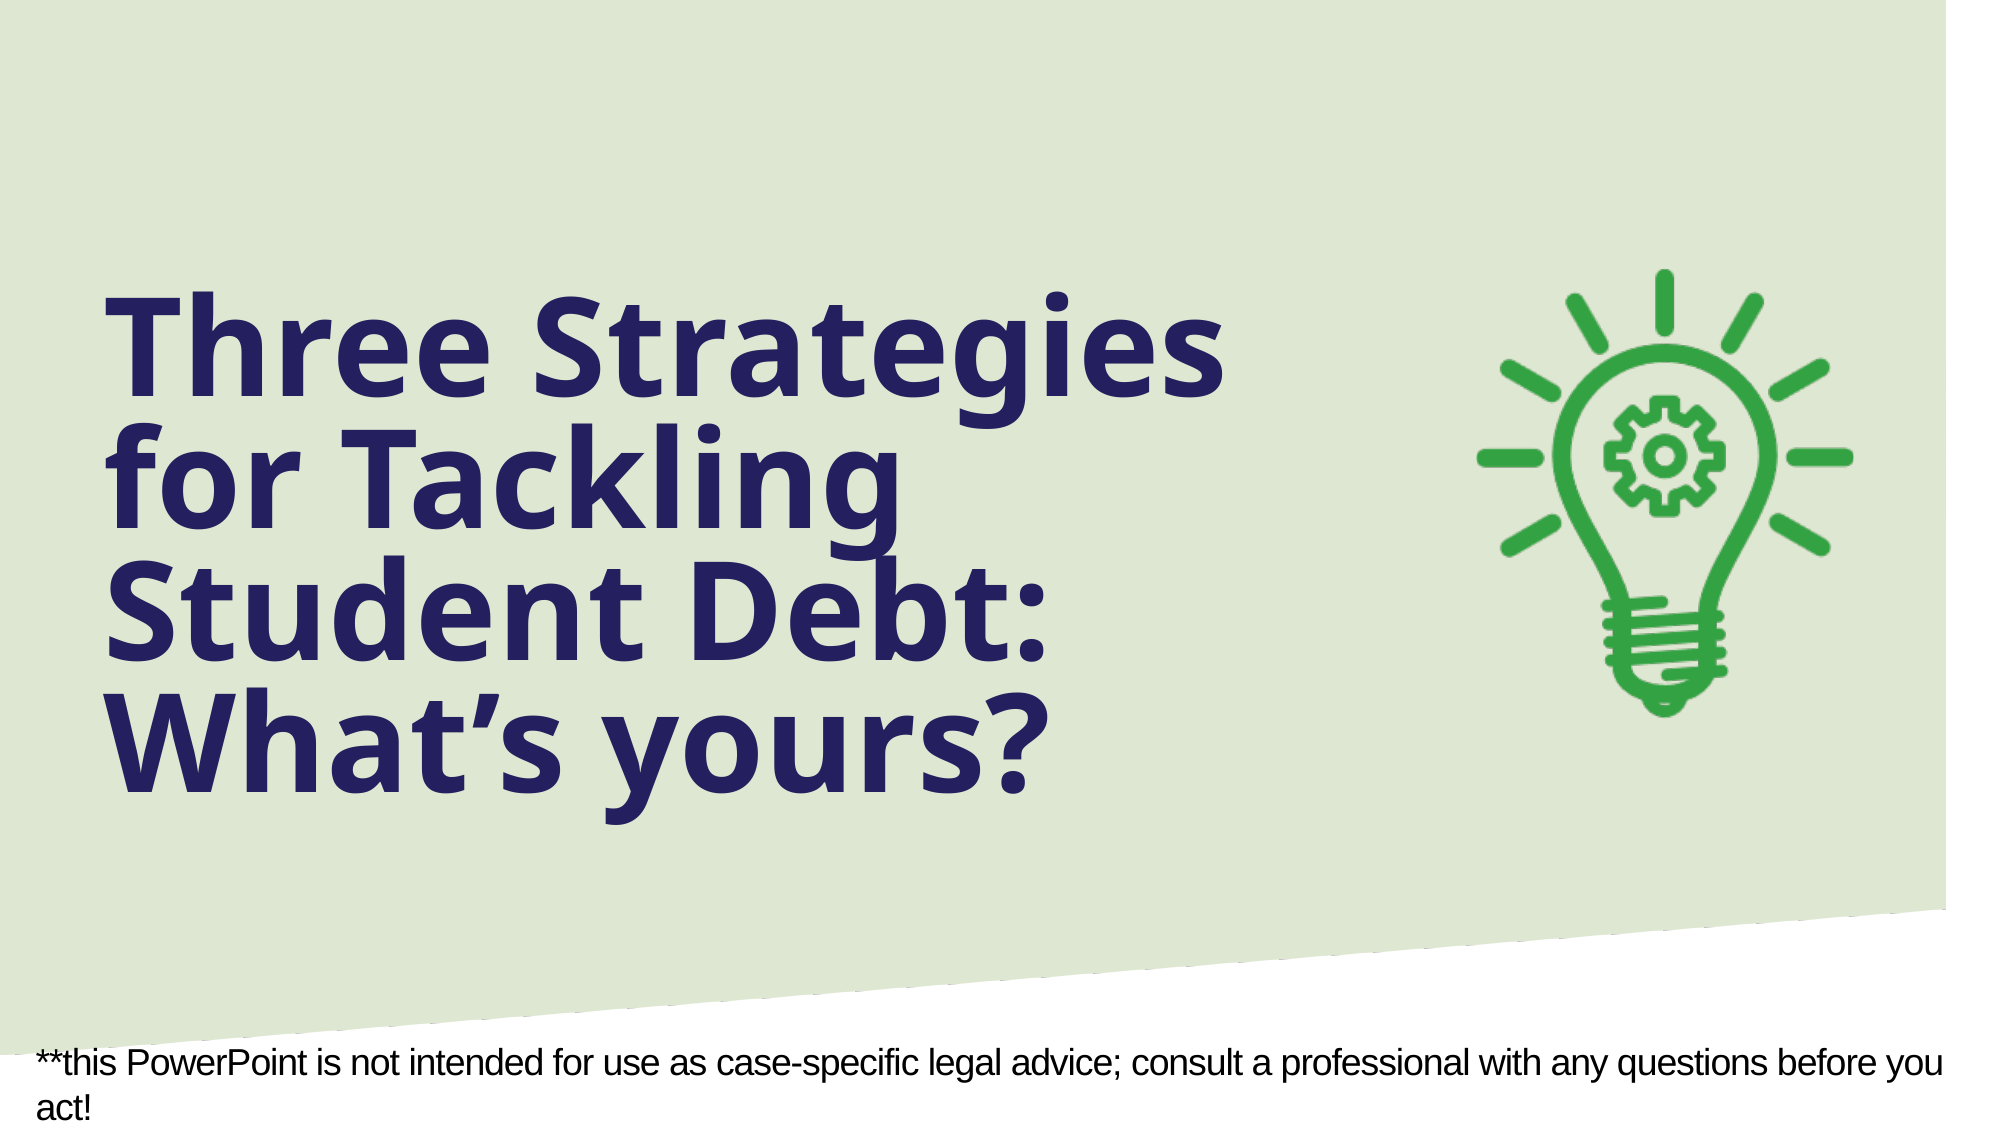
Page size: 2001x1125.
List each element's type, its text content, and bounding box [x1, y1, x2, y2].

text_box Three Strategies for Tackling Student Debt: What’s yours? [103, 291, 1463, 820]
text_box [0, 0, 1947, 1055]
text_box **this PowerPoint is not intended for use as case-specific legal advice; consult a professional with any questions before you act! [20, 1030, 1967, 1125]
text_box [1476, 268, 1854, 719]
